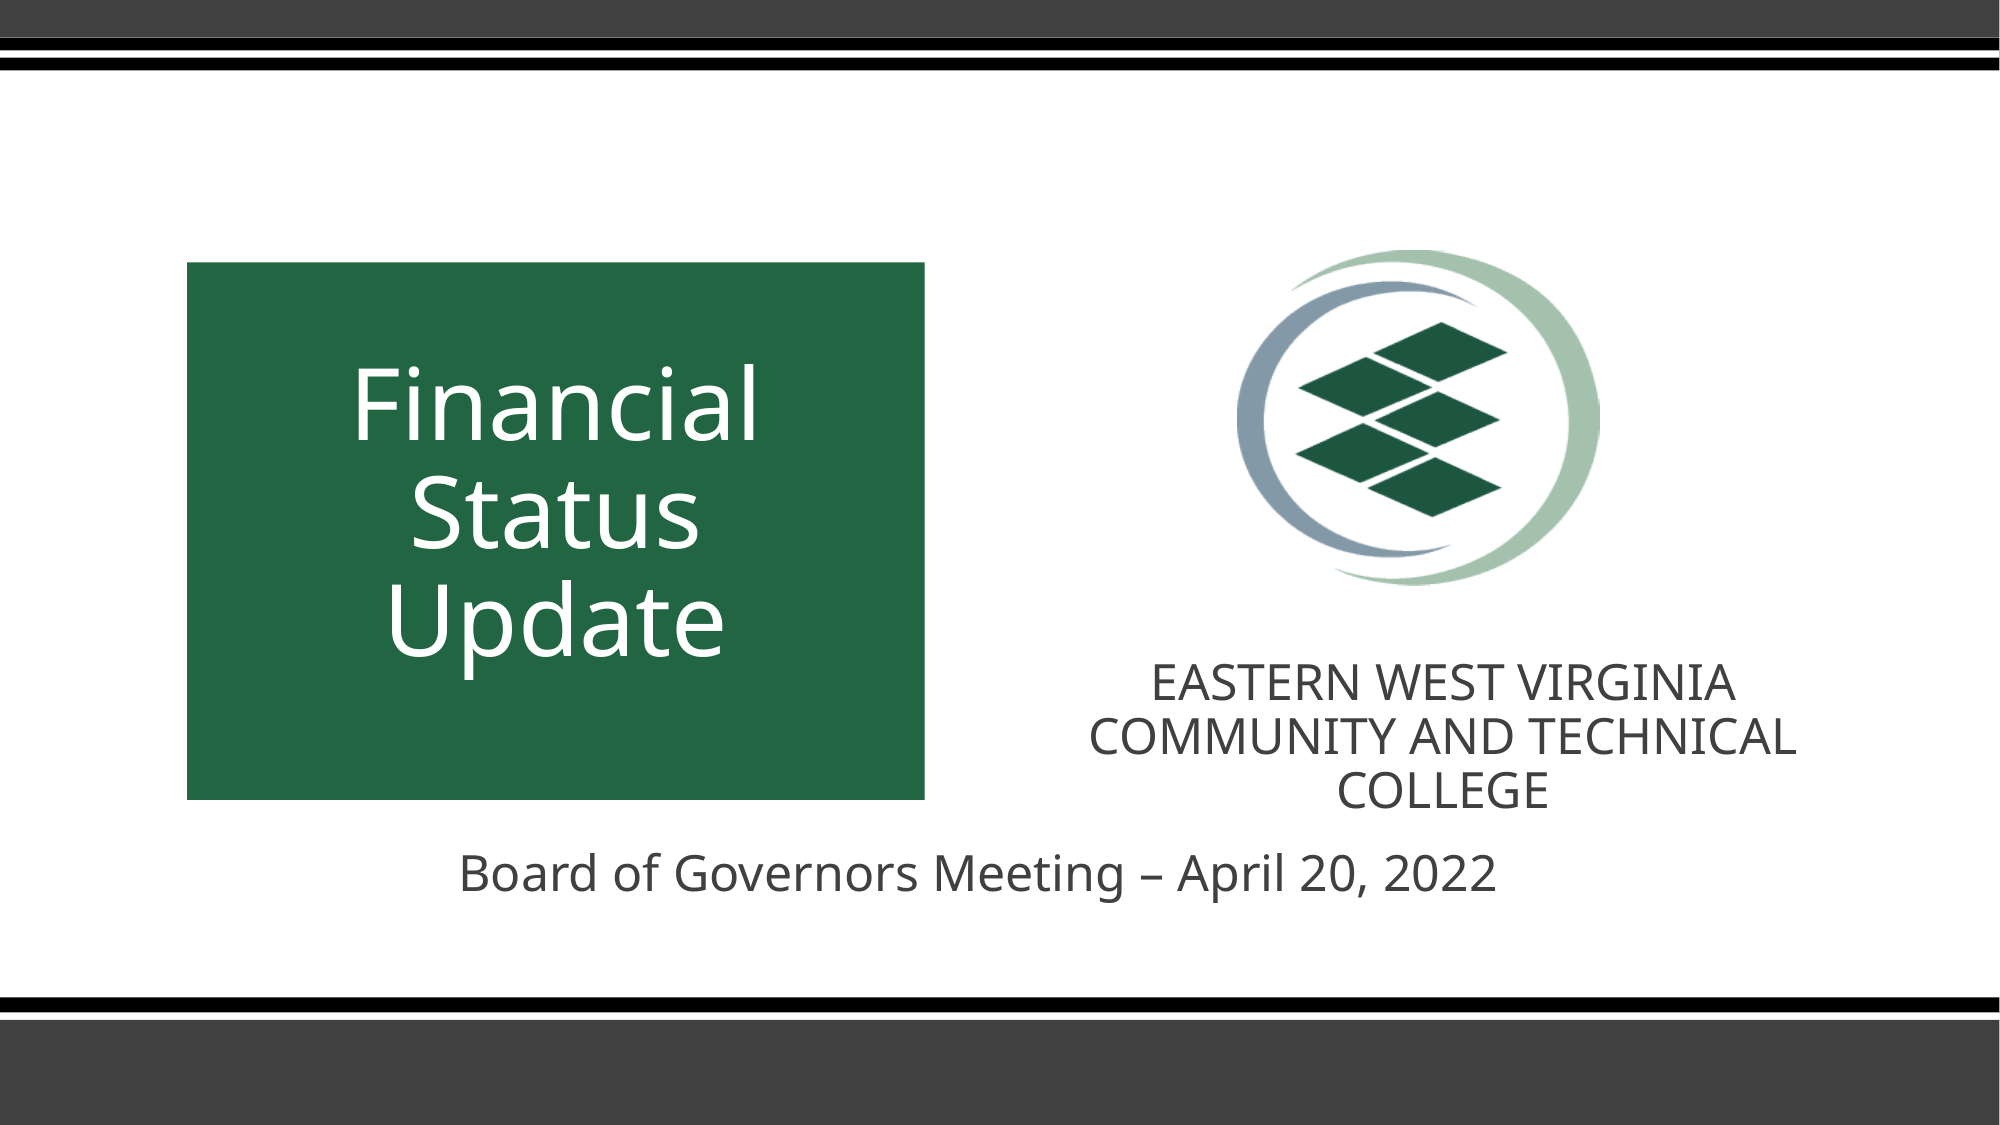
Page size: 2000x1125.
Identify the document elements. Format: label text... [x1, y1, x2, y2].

text_box [187, 262, 925, 800]
subtitle Board of Governors Meeting – April 20, 2022 [443, 840, 1656, 925]
text_box Financial Status Update [305, 226, 806, 685]
text_box EASTERN WEST VIRGINIA COMMUNITY AND TECHNICAL COLLEGE [987, 649, 1900, 827]
picture [1236, 250, 1601, 587]
